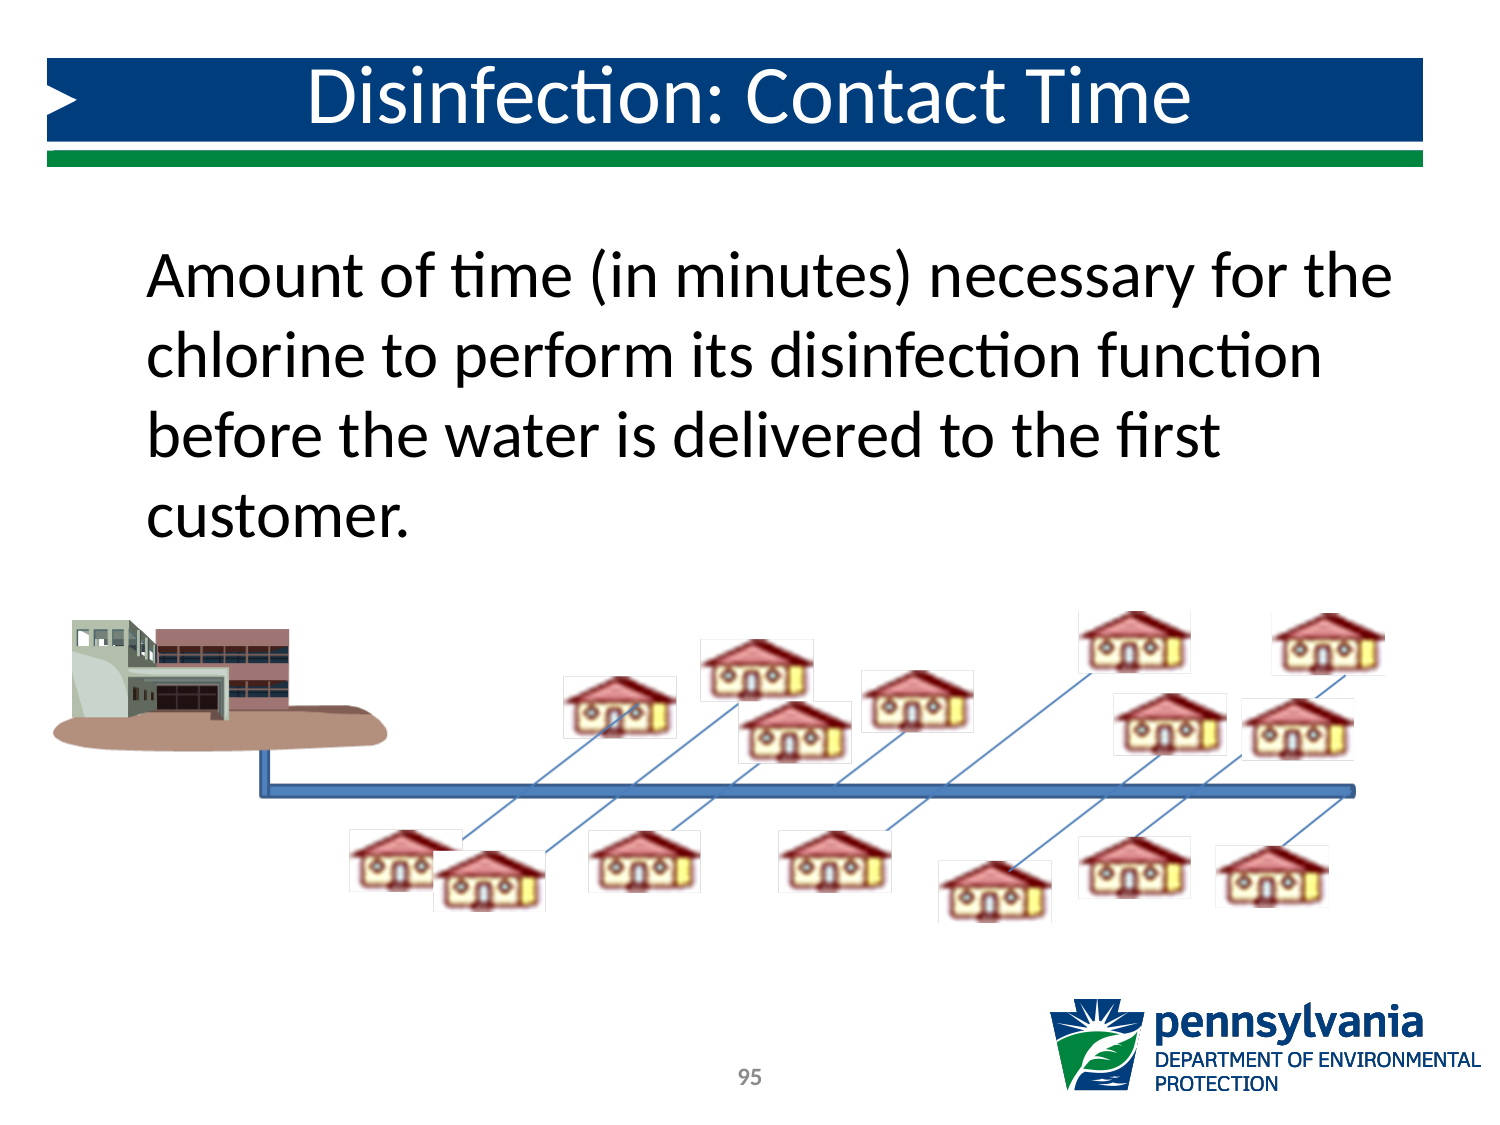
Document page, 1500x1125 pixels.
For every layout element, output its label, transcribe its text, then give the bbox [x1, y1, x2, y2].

slide_number 95 [575, 1045, 925, 1106]
picture [1050, 999, 1481, 1091]
list Amount of time (in minutes) necessary for the chlorine to perform its disinfection function before the water is delivered to the first customer. [75, 223, 1425, 1005]
picture [47, 58, 75, 167]
picture [53, 611, 1385, 923]
title Disinfection: Contact Time [75, 32, 1425, 175]
